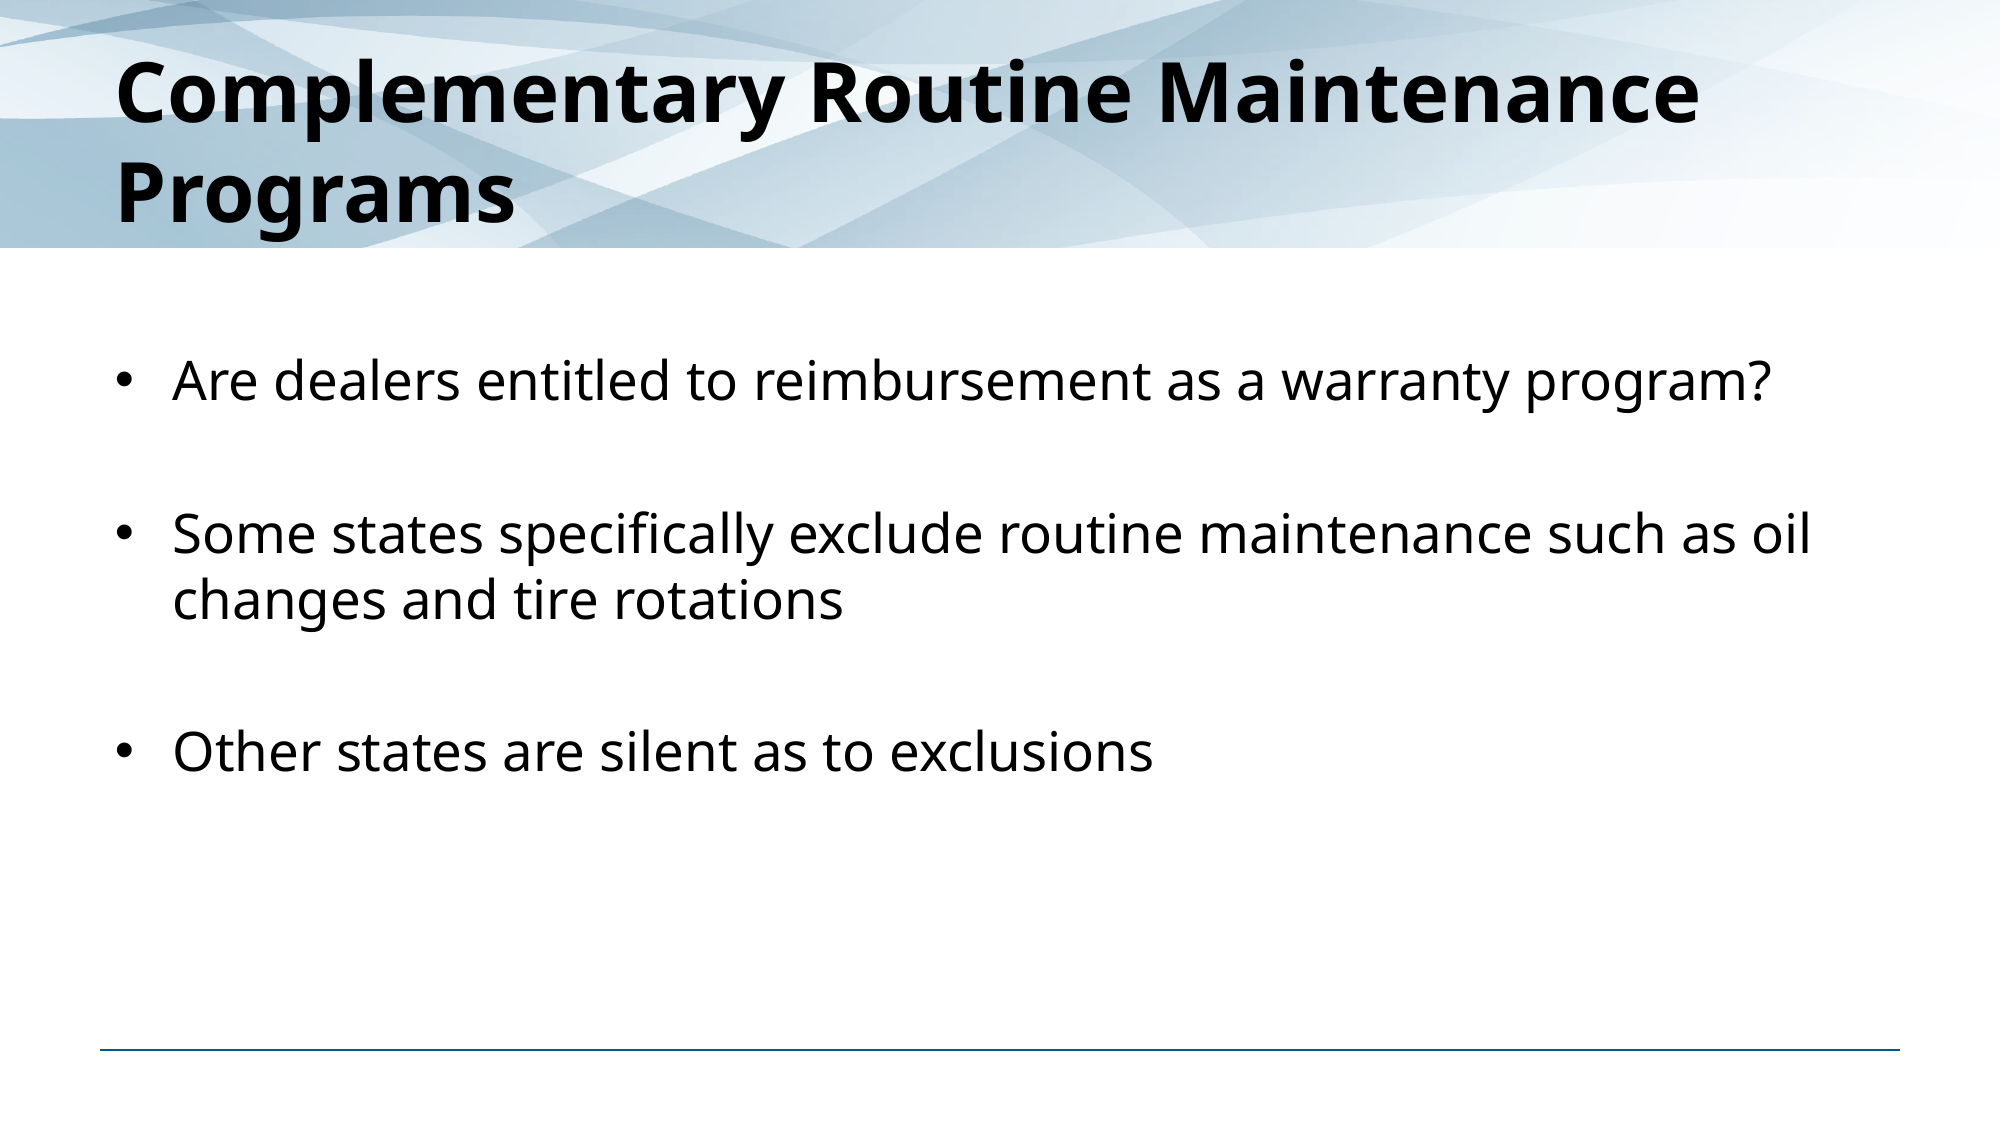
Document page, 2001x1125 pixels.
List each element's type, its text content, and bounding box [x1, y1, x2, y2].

title Complementary Routine Maintenance Programs [99, 45, 1900, 233]
list Are dealers entitled to reimbursement as a warranty program? Some states specifically exclude routine maintenance such as oil changes and tire rotations Other states are silent as to exclusions [99, 262, 1900, 1005]
picture [0, 0, 2000, 248]
